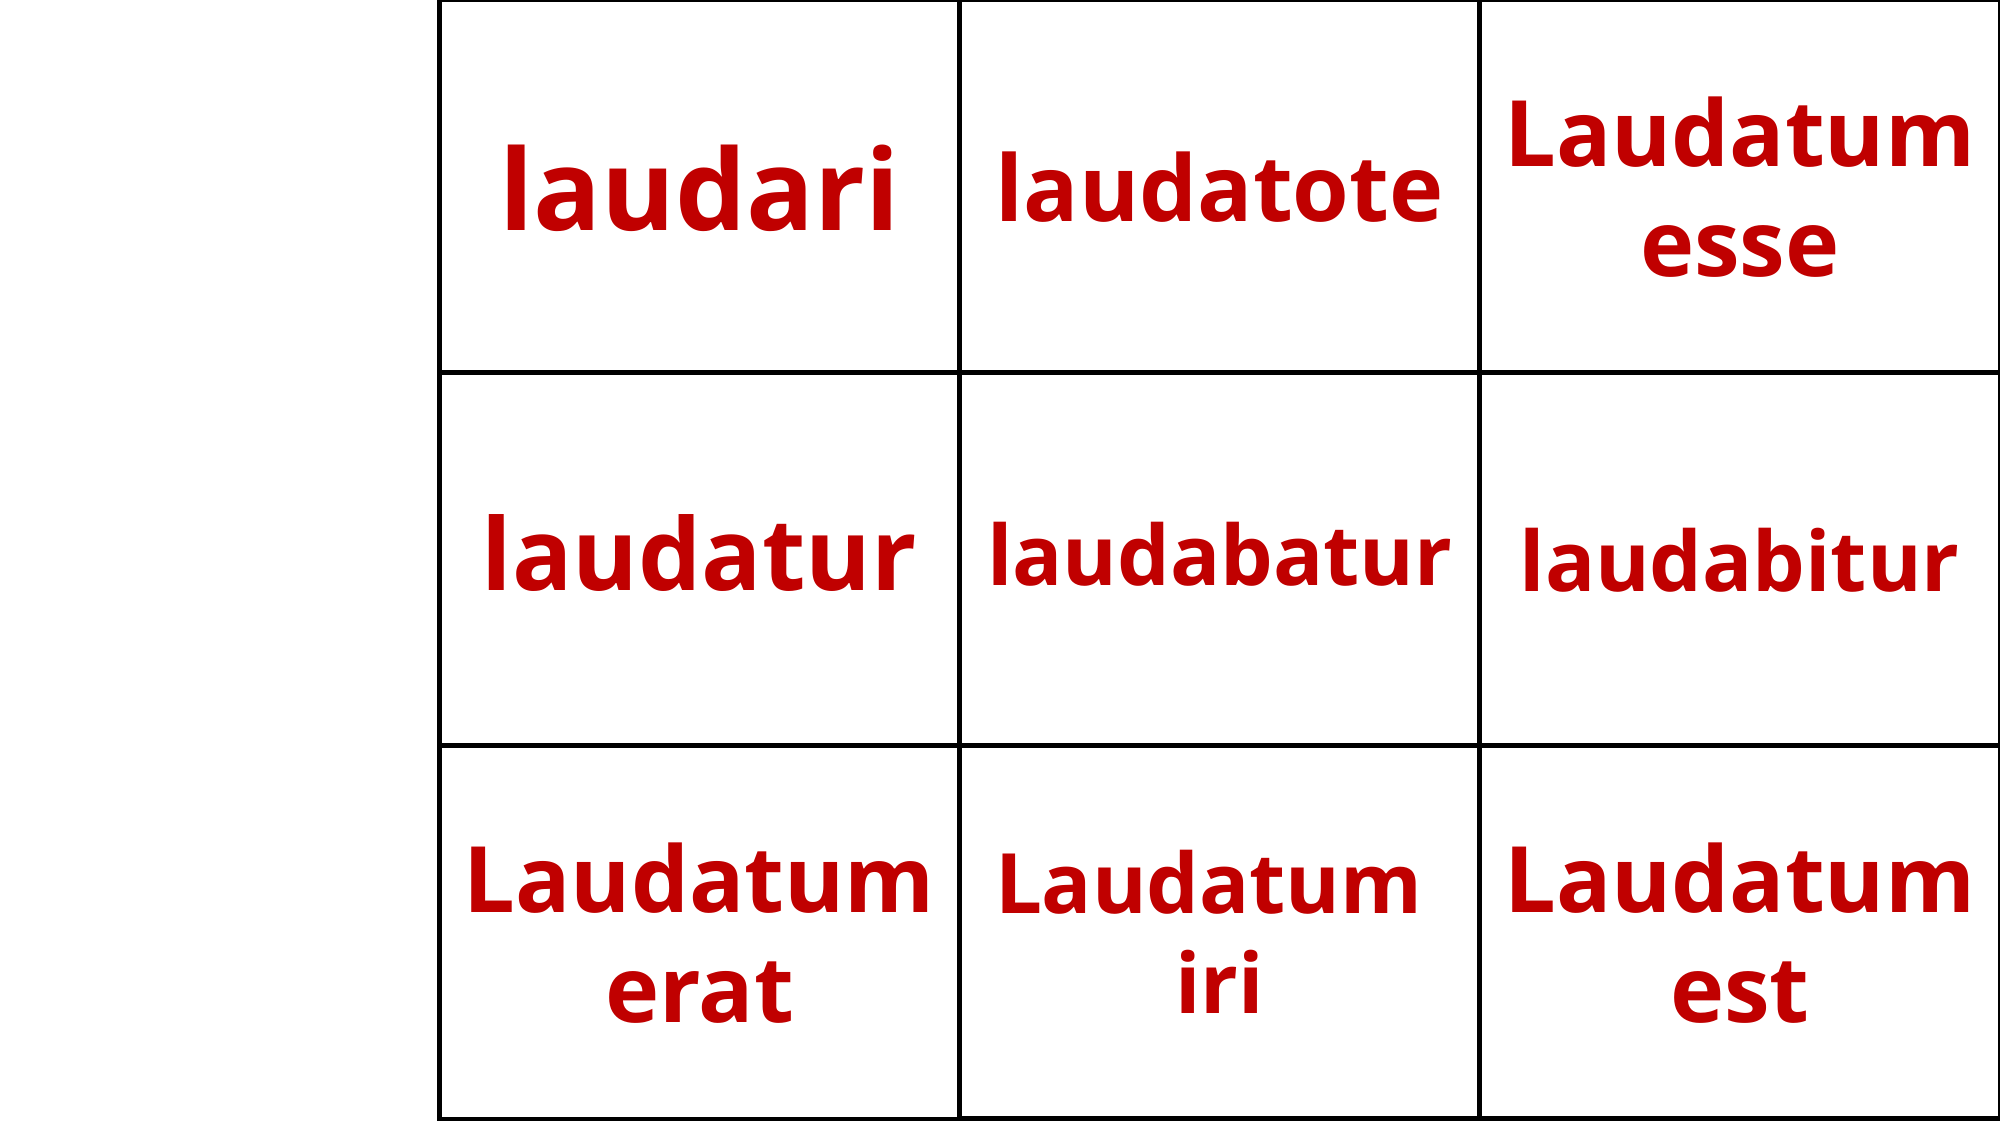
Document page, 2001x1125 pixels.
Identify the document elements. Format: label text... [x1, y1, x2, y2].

text_box laudabitur [1479, 501, 2000, 616]
text_box [1481, 302, 2000, 372]
text_box [1481, 1049, 2000, 1119]
text_box [961, 1038, 1481, 1119]
text_box [438, 372, 961, 745]
text_box Laudatum iri [959, 822, 1480, 1038]
text_box [1481, 616, 2000, 745]
text_box [961, 745, 1481, 822]
text_box [438, 0, 961, 372]
text_box Laudatum est [1479, 813, 2000, 1049]
text_box [1481, 0, 2000, 67]
text_box laudatur [439, 483, 960, 619]
text_box Laudatum erat [439, 813, 960, 1049]
text_box [961, 0, 1481, 122]
text_box [961, 372, 1481, 501]
text_box [1481, 745, 2000, 813]
text_box [961, 610, 1481, 745]
text_box [961, 248, 1481, 372]
text_box [1481, 372, 2000, 501]
text_box laudabatur [959, 494, 1480, 610]
text_box Laudatum esse [1479, 67, 2000, 302]
text_box laudari [439, 110, 960, 261]
text_box [438, 745, 961, 1120]
text_box laudatote [959, 122, 1479, 248]
